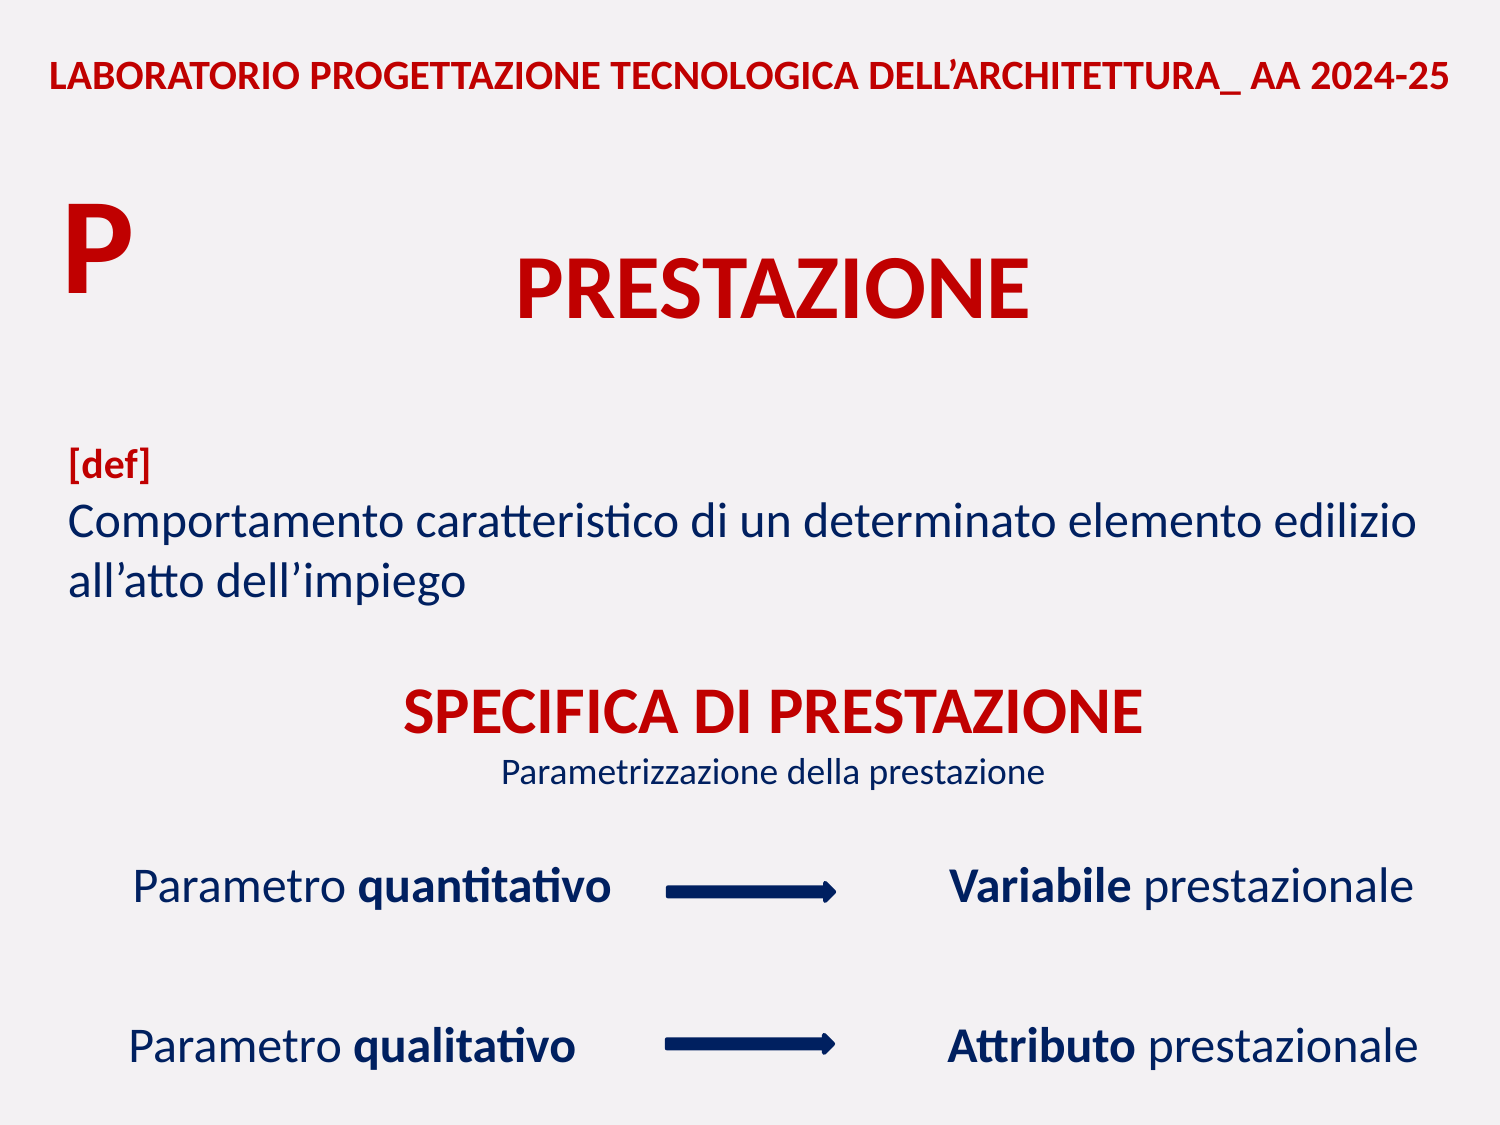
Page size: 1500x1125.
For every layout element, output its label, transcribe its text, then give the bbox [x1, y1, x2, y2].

text_box [664, 1033, 836, 1055]
text_box LABORATORIO PROGETTAZIONE TECNOLOGICA DELL’ARCHITETTURA_ AA 2024-25 [0, 30, 1500, 121]
text_box [665, 881, 837, 903]
text_box PRESTAZIONE [def] Comportamento caratteristico di un determinato elemento edilizio all’atto dell’impiego SPECIFICA DI PRESTAZIONE Parametrizzazione della prestazione Parametro quantitativo Variabile prestazionale Parametro qualitativo Attributo prestazionale [53, 219, 1495, 1080]
text_box P [45, 149, 150, 329]
